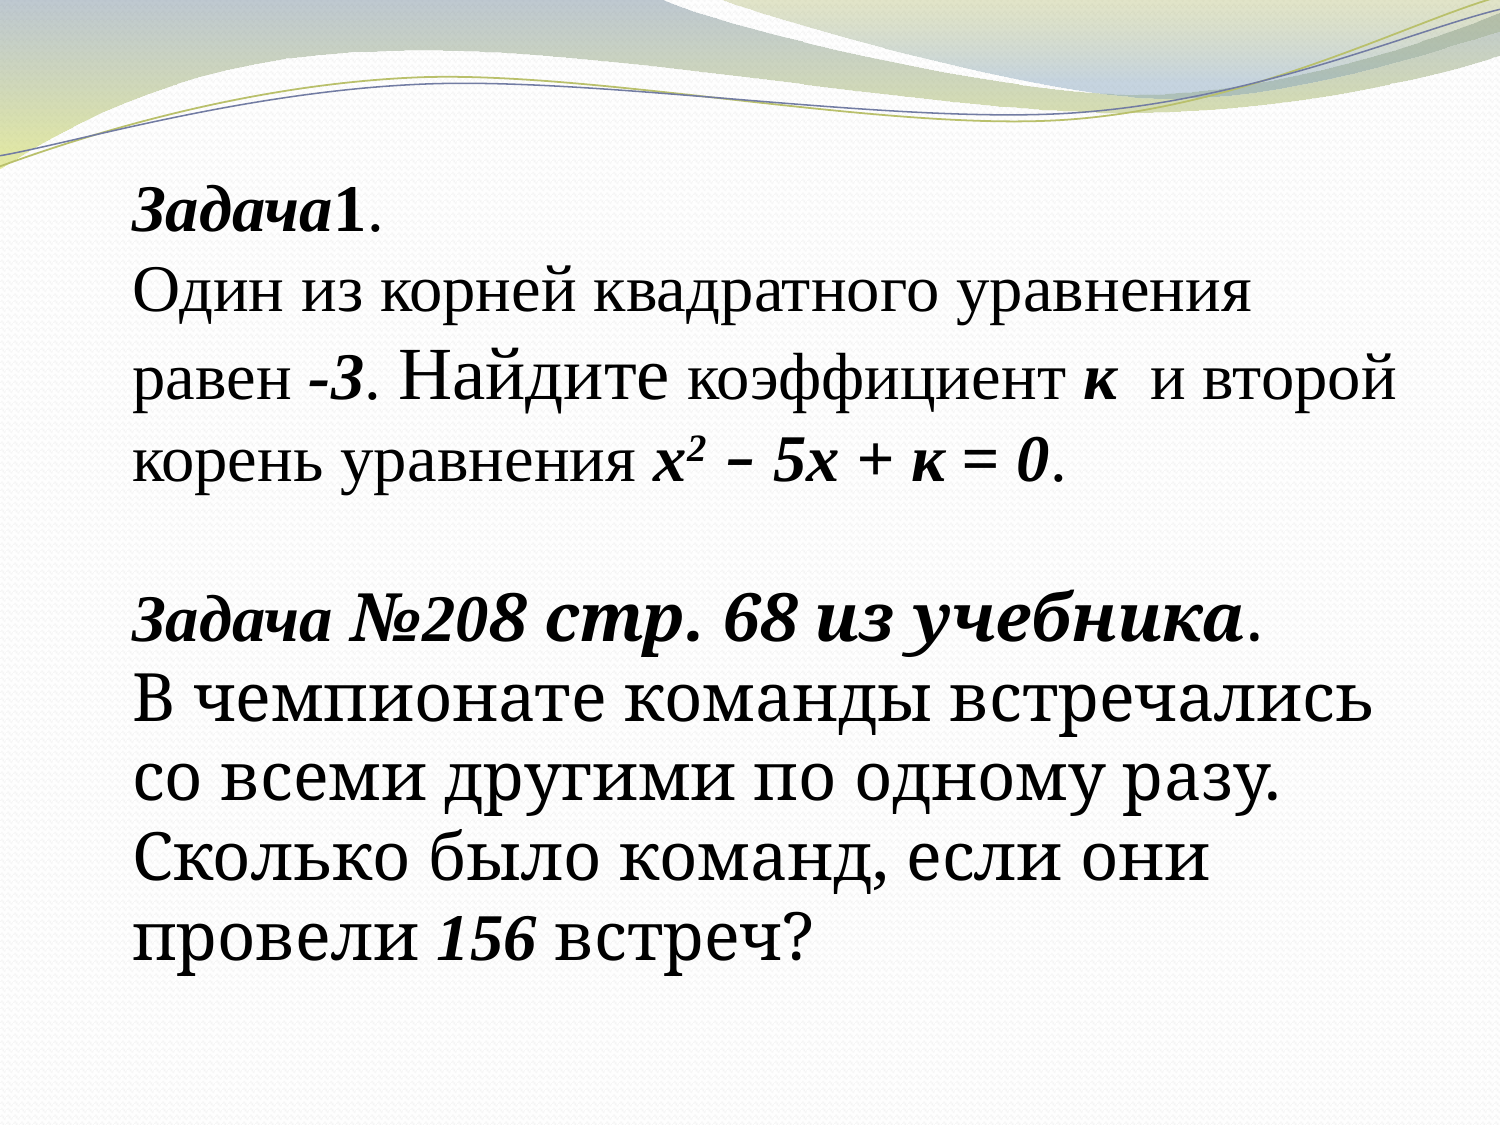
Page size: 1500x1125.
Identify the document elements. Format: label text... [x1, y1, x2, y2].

text_box Задача1. Один из корней квадратного уравнения равен -3. Найдите коэффициент к и второй корень уравнения х2 – 5х + к = 0. Задача №208 стр. 68 из учебника. В чемпионате команды встречались со всеми другими по одному разу. Сколько было команд, если они провели 156 встреч? [117, 156, 1442, 1062]
